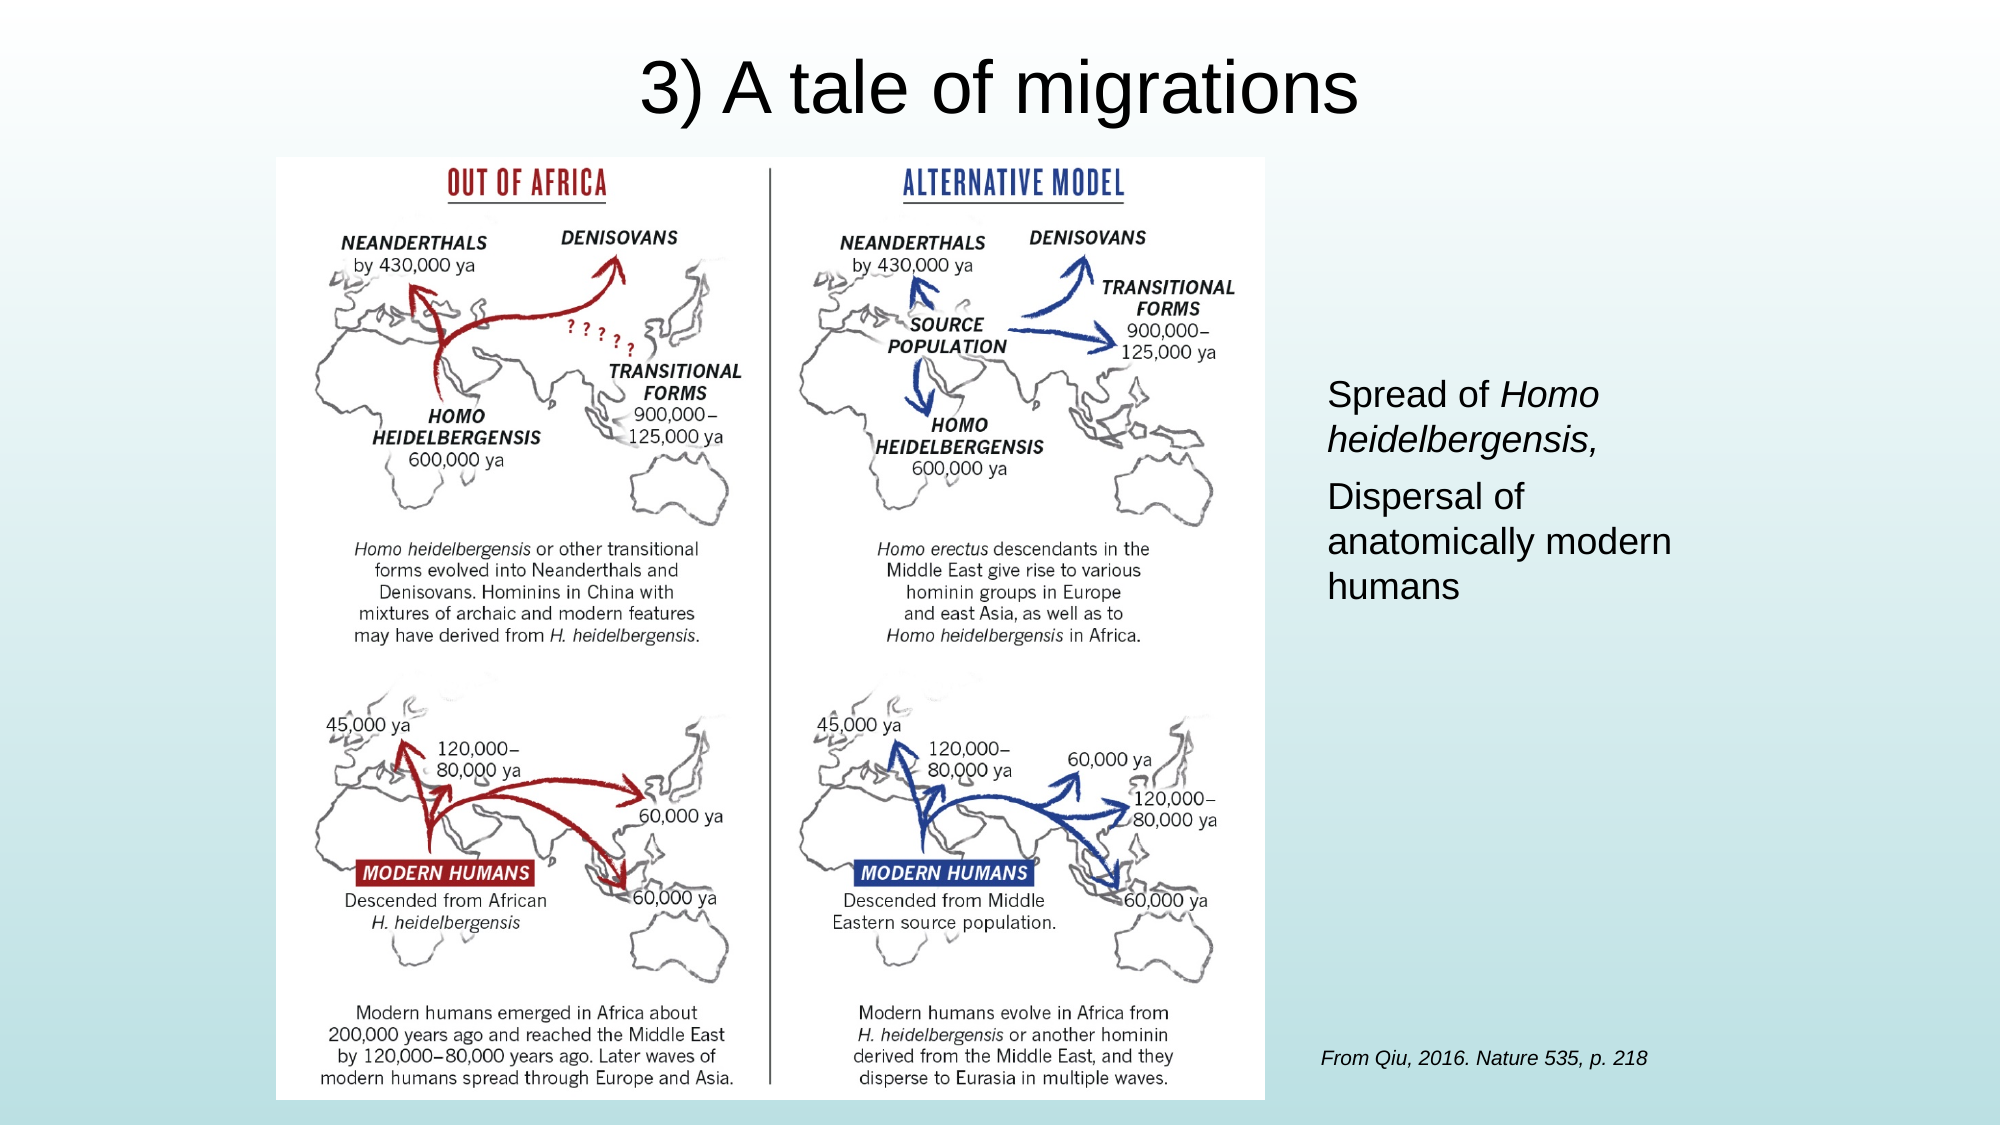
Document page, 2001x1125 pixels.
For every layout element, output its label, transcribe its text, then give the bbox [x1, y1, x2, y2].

text_box Spread of Homo heidelbergensis, Dispersal of anatomically modern humans [1312, 362, 1713, 615]
picture [276, 156, 1265, 1101]
text_box From Qiu, 2016. Nature 535, p. 218 [1268, 1037, 1663, 1078]
title 3) A tale of migrations [324, 12, 1675, 155]
